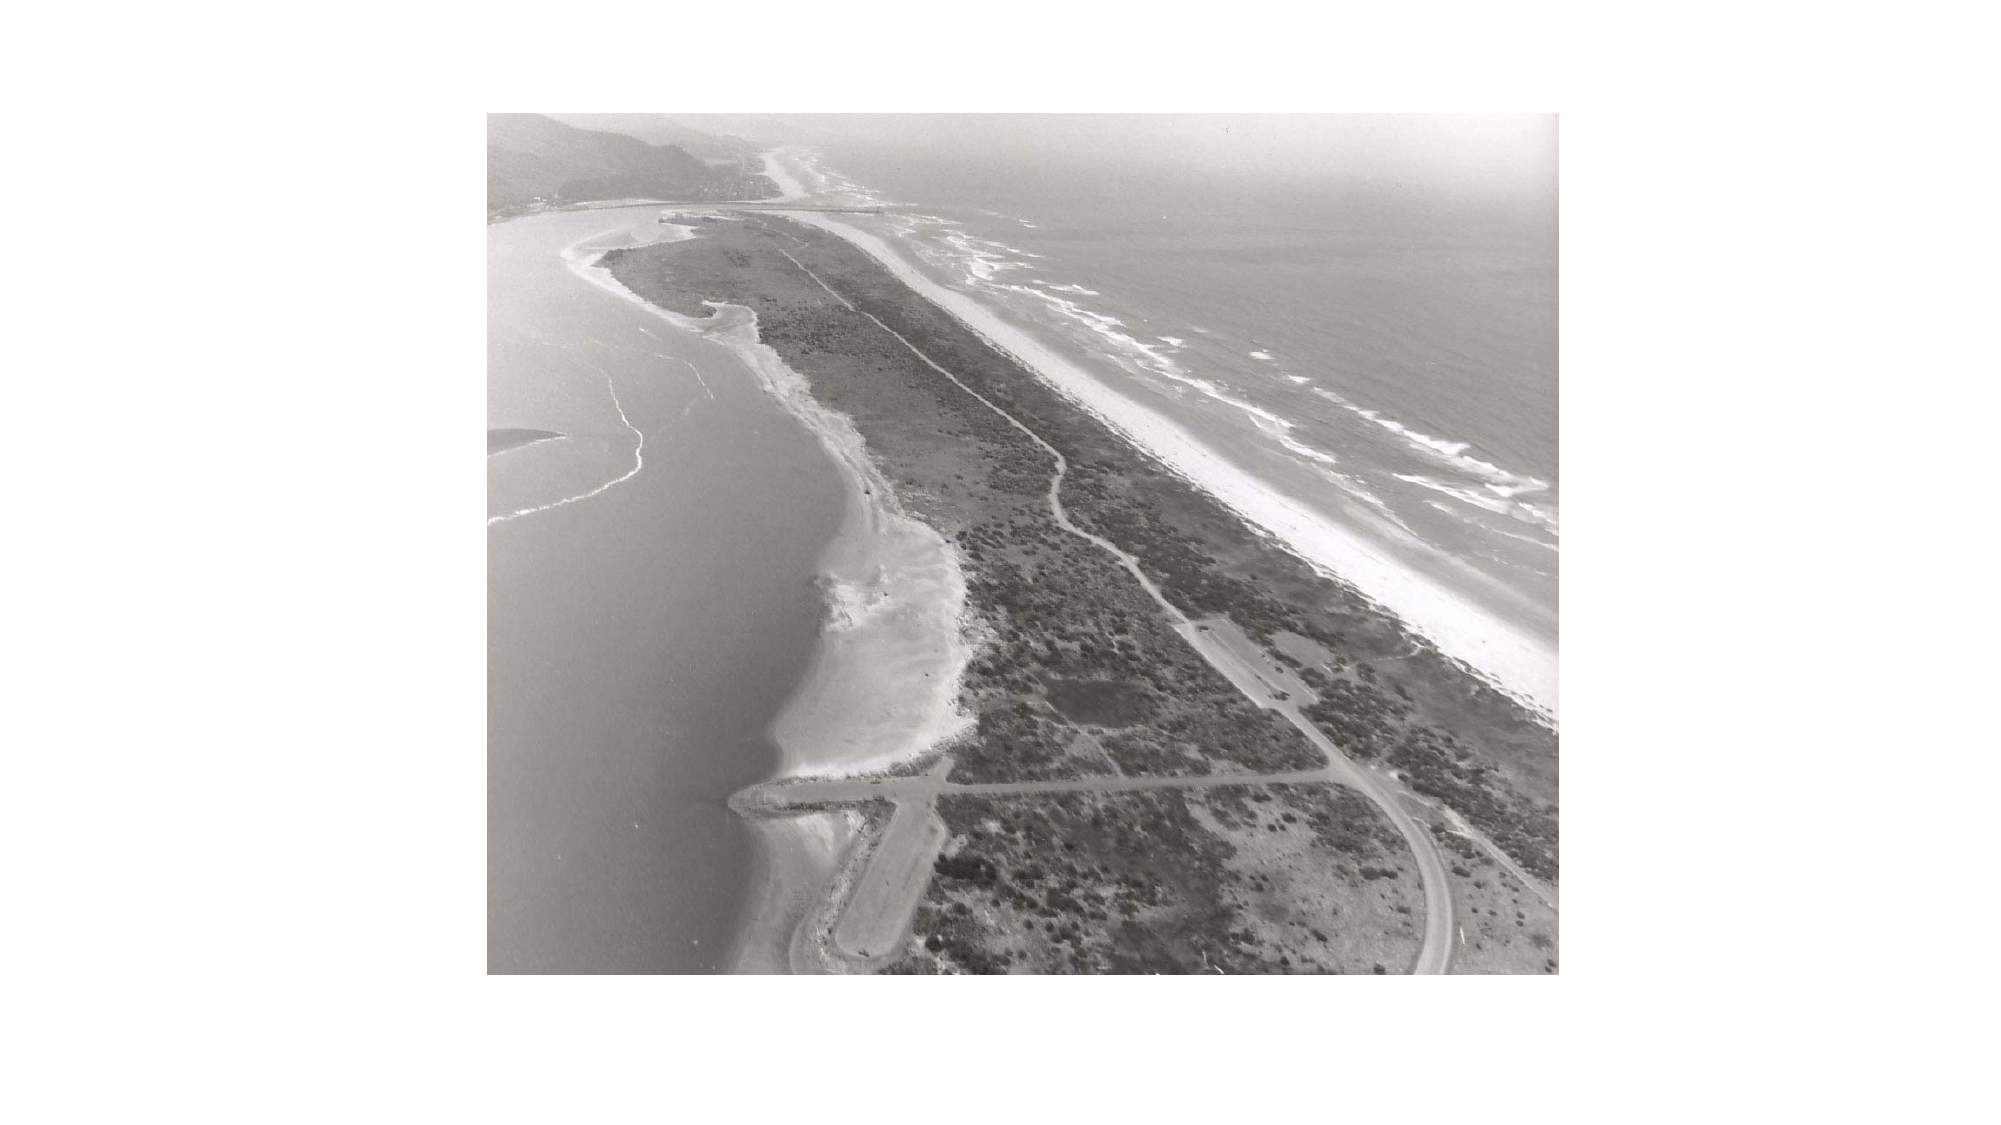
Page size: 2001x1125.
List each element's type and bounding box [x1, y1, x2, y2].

picture [486, 113, 1559, 975]
